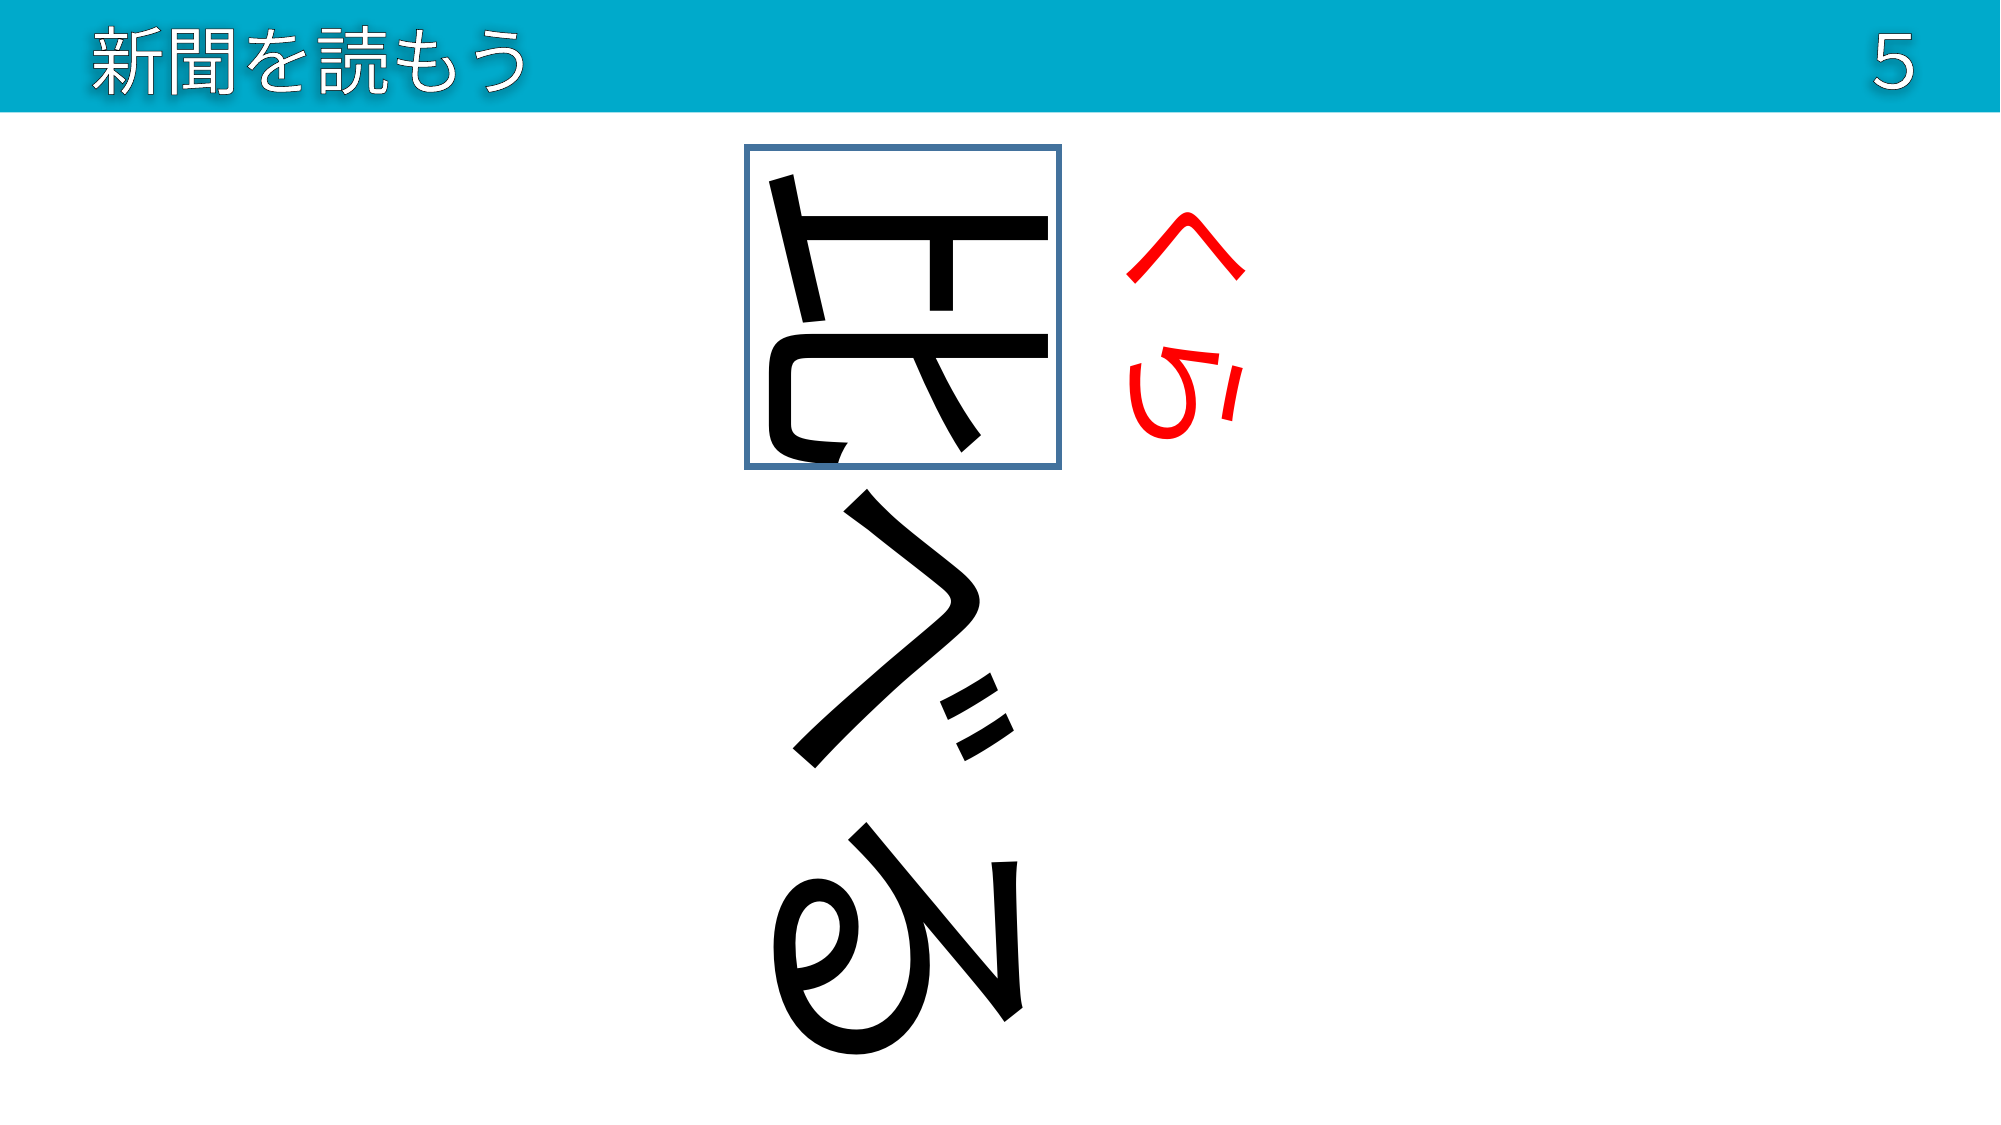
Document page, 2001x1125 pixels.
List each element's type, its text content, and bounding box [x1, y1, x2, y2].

text_box 比べる [698, 147, 1108, 1125]
text_box 新聞を読もう [75, 6, 1225, 112]
text_box ５ [1842, 6, 1963, 112]
text_box [746, 146, 1060, 467]
text_box [0, 0, 2000, 113]
text_box くら [1083, 170, 1281, 463]
